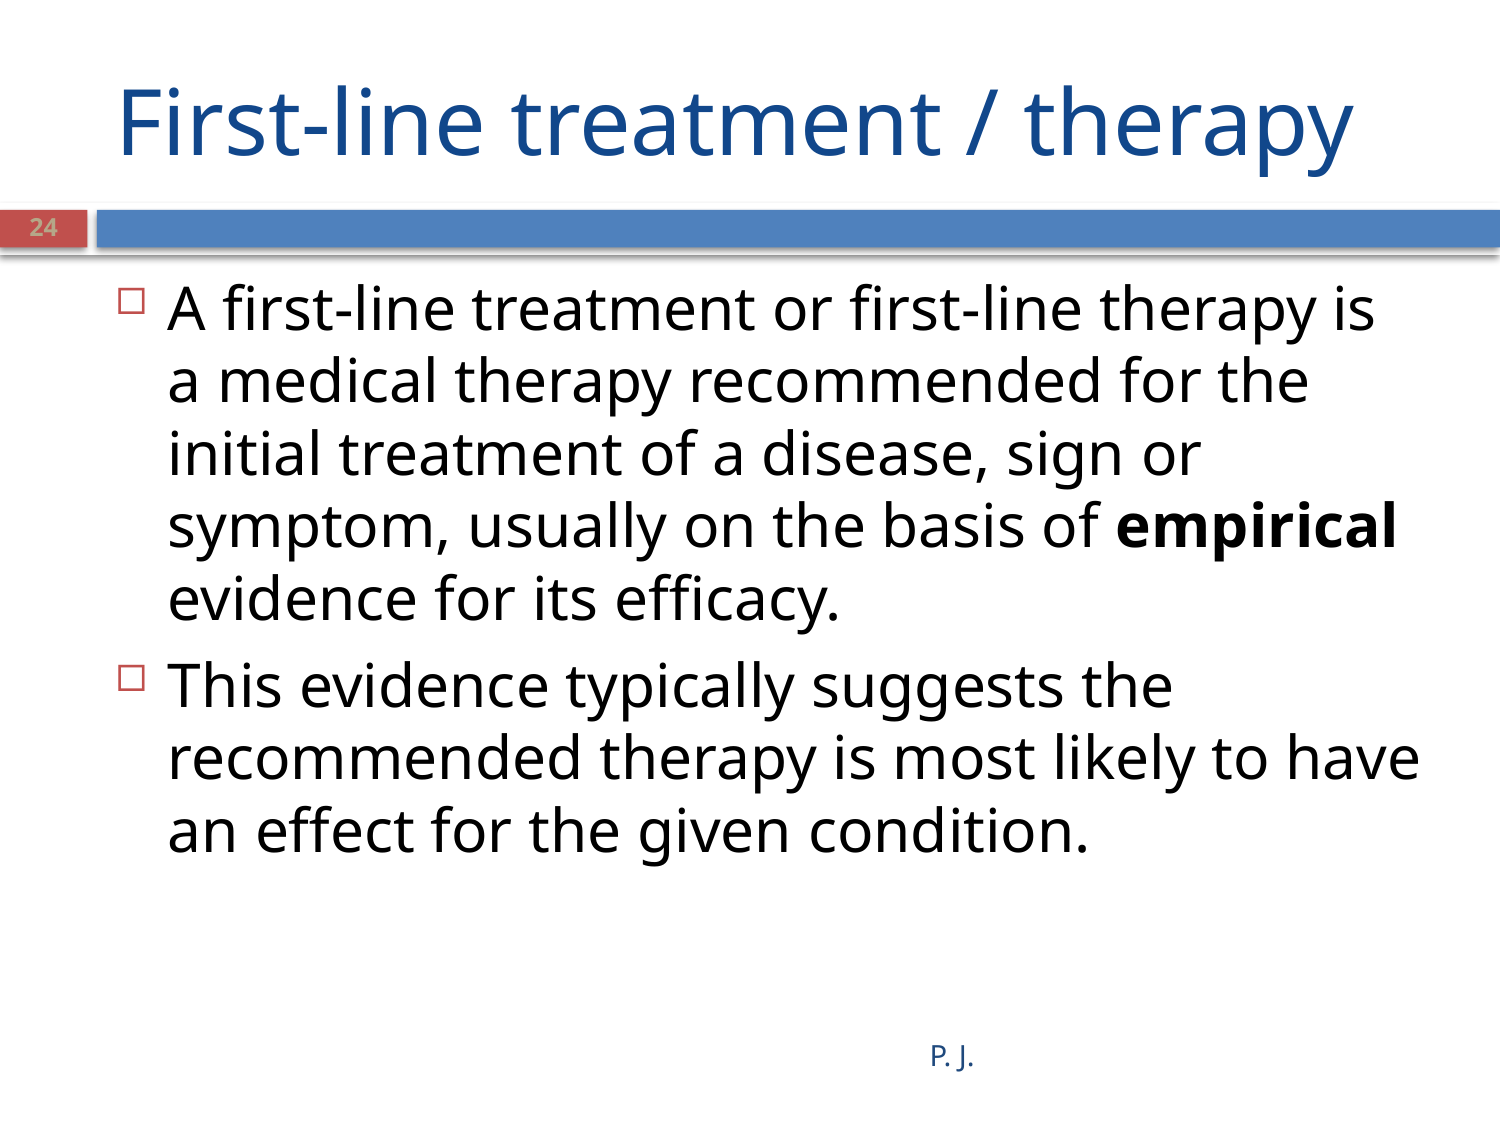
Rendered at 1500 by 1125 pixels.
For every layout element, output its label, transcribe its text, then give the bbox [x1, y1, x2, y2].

footer P. J. [99, 1025, 990, 1085]
slide_number 24 [0, 208, 88, 249]
title First-line treatment / therapy [100, 37, 1438, 200]
list A first-line treatment or first-line therapy is a medical therapy recommended for the initial treatment of a disease, sign or symptom, usually on the basis of empirical evidence for its efficacy. This evidence typically suggests the recommended therapy is most likely to have an effect for the given condition. [100, 262, 1438, 1000]
